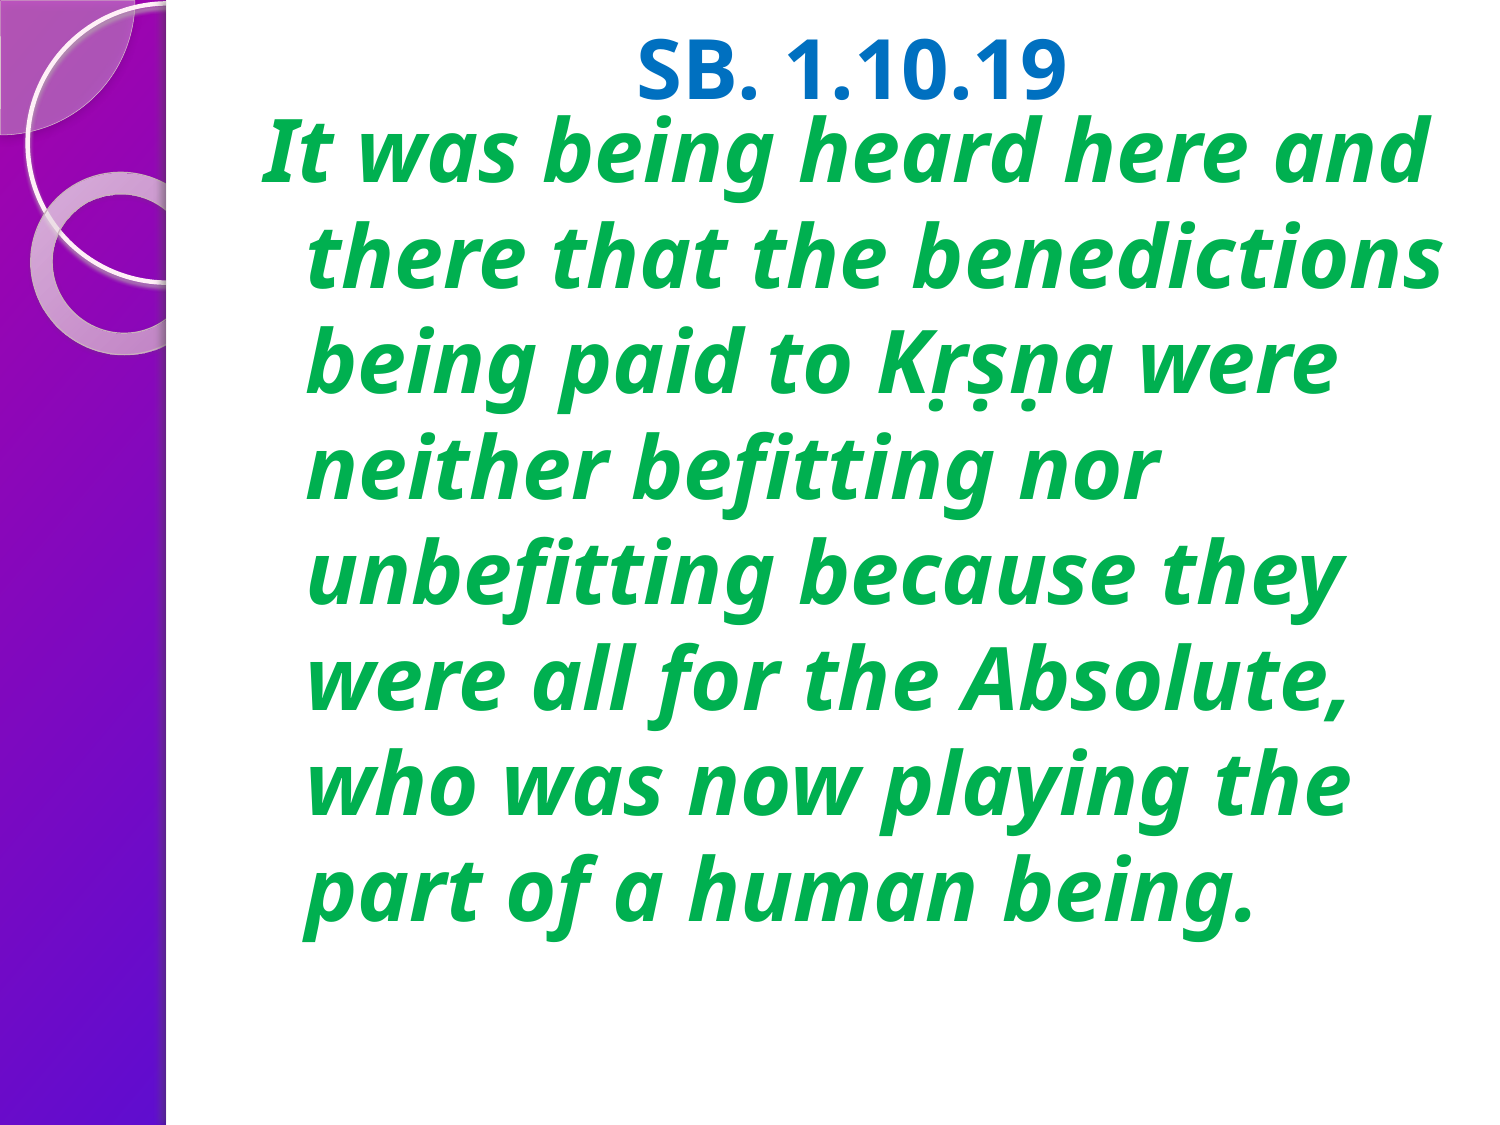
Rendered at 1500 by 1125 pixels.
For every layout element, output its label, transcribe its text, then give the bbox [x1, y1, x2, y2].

title SB. 1.10.19 [237, 7, 1468, 87]
list It was being heard here and there that the benedictions being paid to Kṛṣṇa were neither befitting nor unbefitting because they were all for the Absolute, who was now playing the part of a human being. [237, 87, 1468, 1050]
